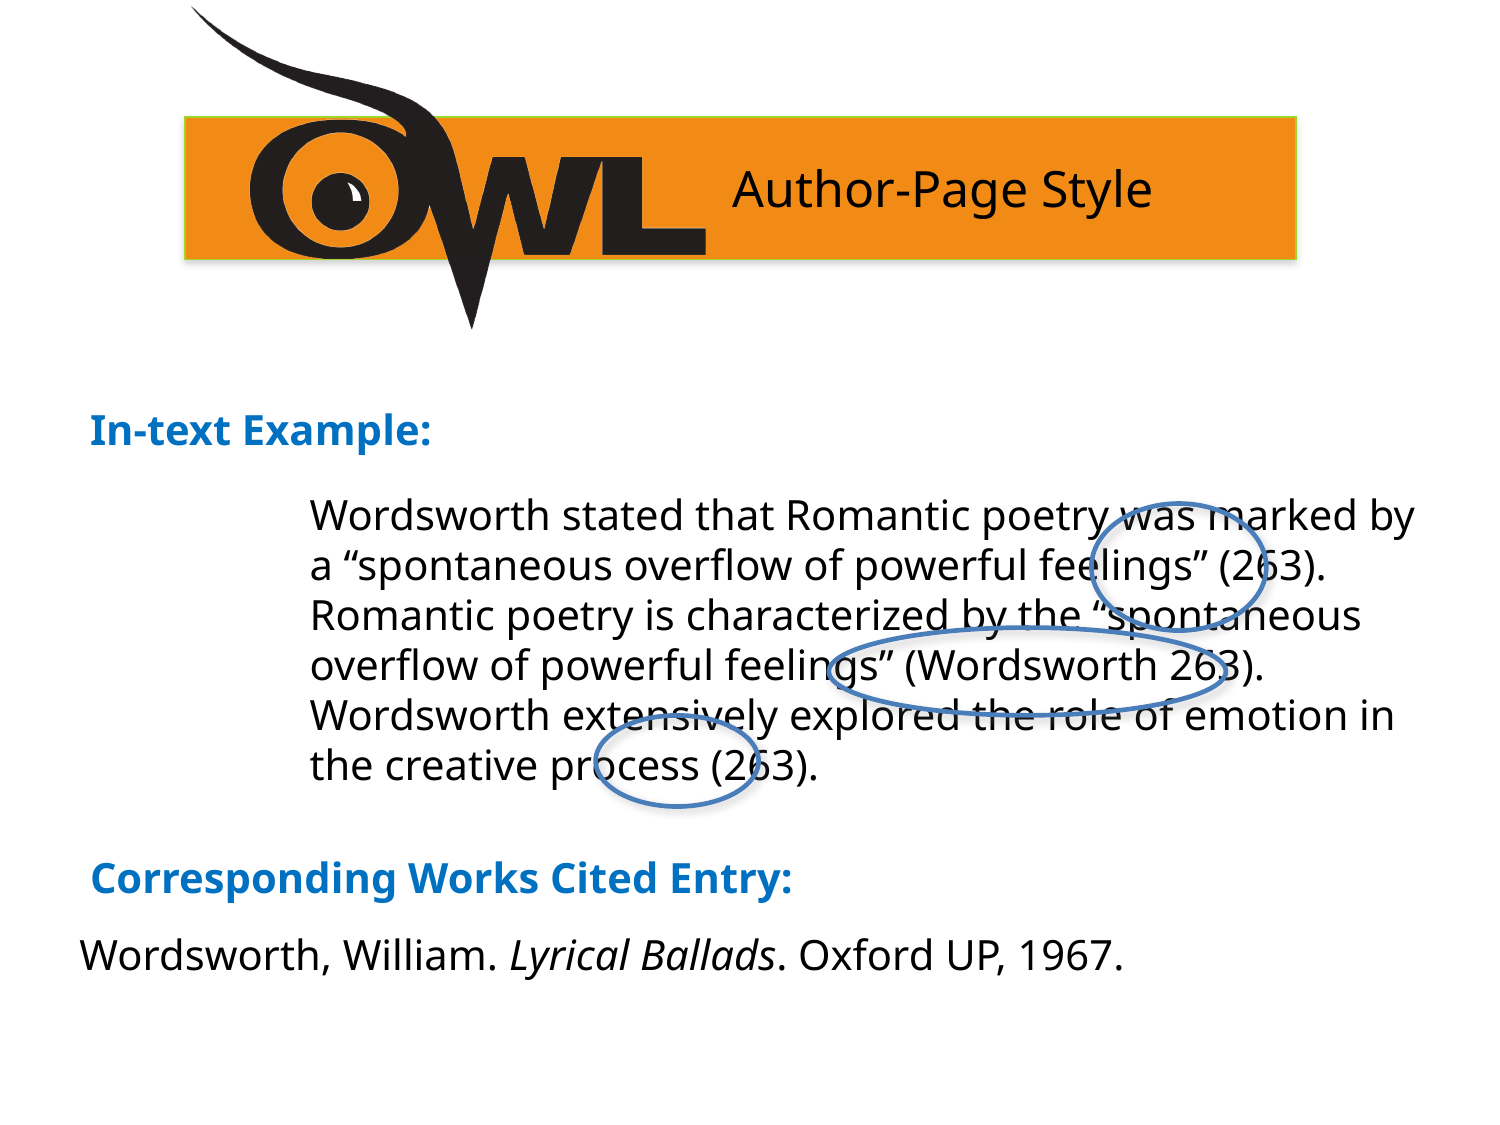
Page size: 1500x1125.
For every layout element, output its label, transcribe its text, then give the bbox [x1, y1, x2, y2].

text_box In-text Example: Corresponding Works Cited Entry: [75, 366, 1425, 910]
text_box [184, 0, 1297, 332]
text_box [294, 481, 1433, 807]
text_box Wordsworth, William. Lyrical Ballads. Oxford UP, 1967. [64, 921, 1151, 987]
